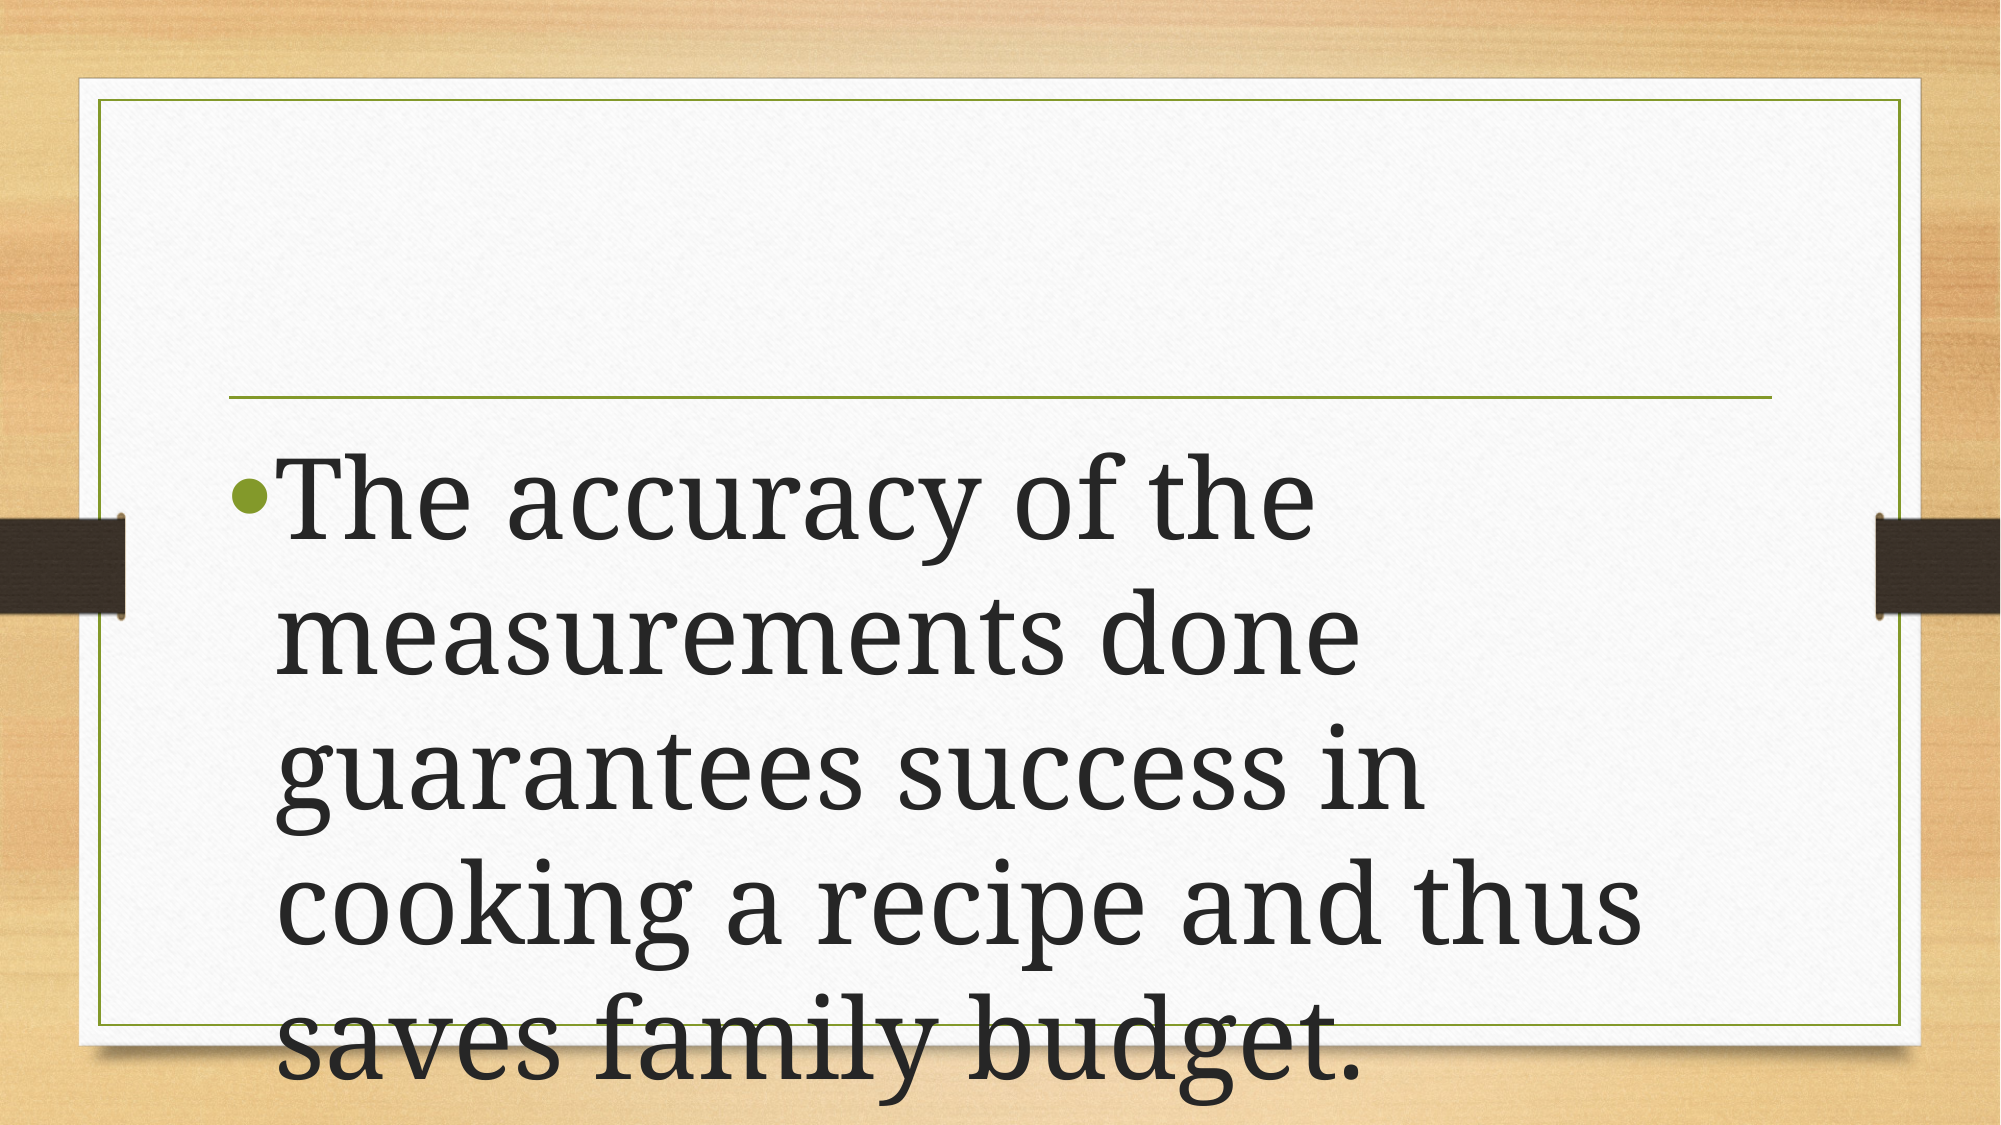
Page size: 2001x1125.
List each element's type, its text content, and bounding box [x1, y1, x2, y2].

picture [0, 0, 2001, 1125]
list The accuracy of the measurements done guarantees success in cooking a recipe and thus saves family budget. [212, 419, 1788, 964]
